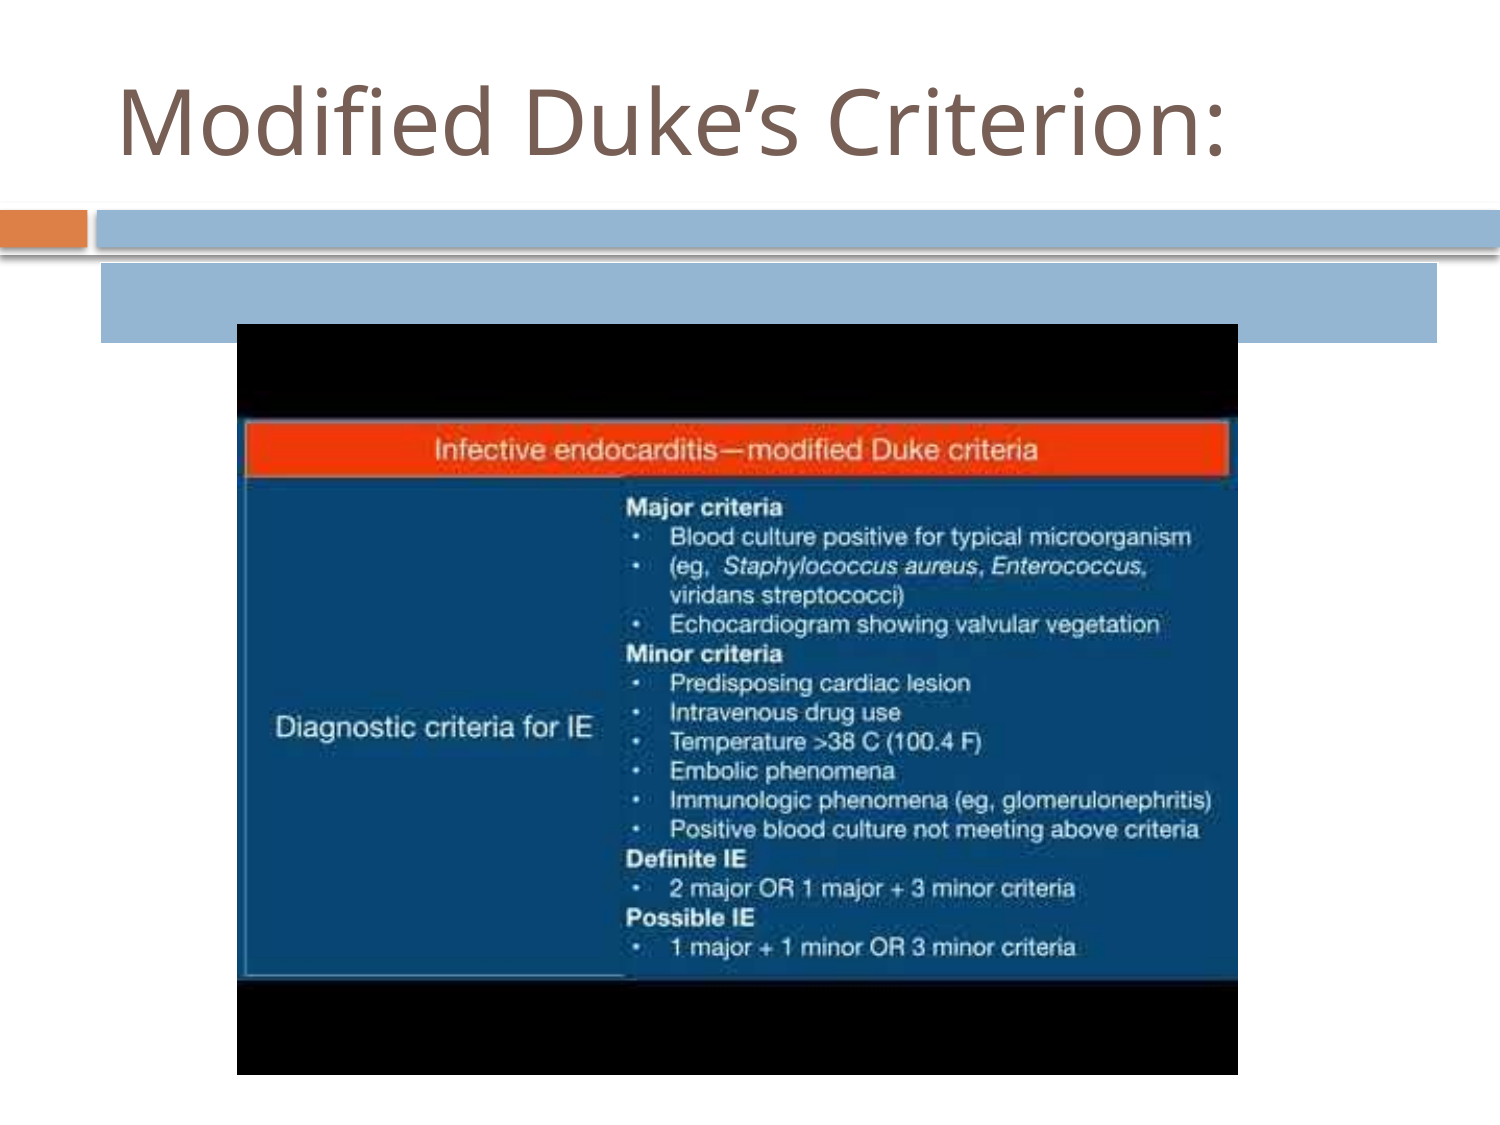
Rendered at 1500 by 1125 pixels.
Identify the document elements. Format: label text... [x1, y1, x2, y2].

title Modified Duke’s Criterion: [100, 37, 1438, 200]
picture [237, 324, 1238, 1076]
table_header [101, 263, 1437, 343]
